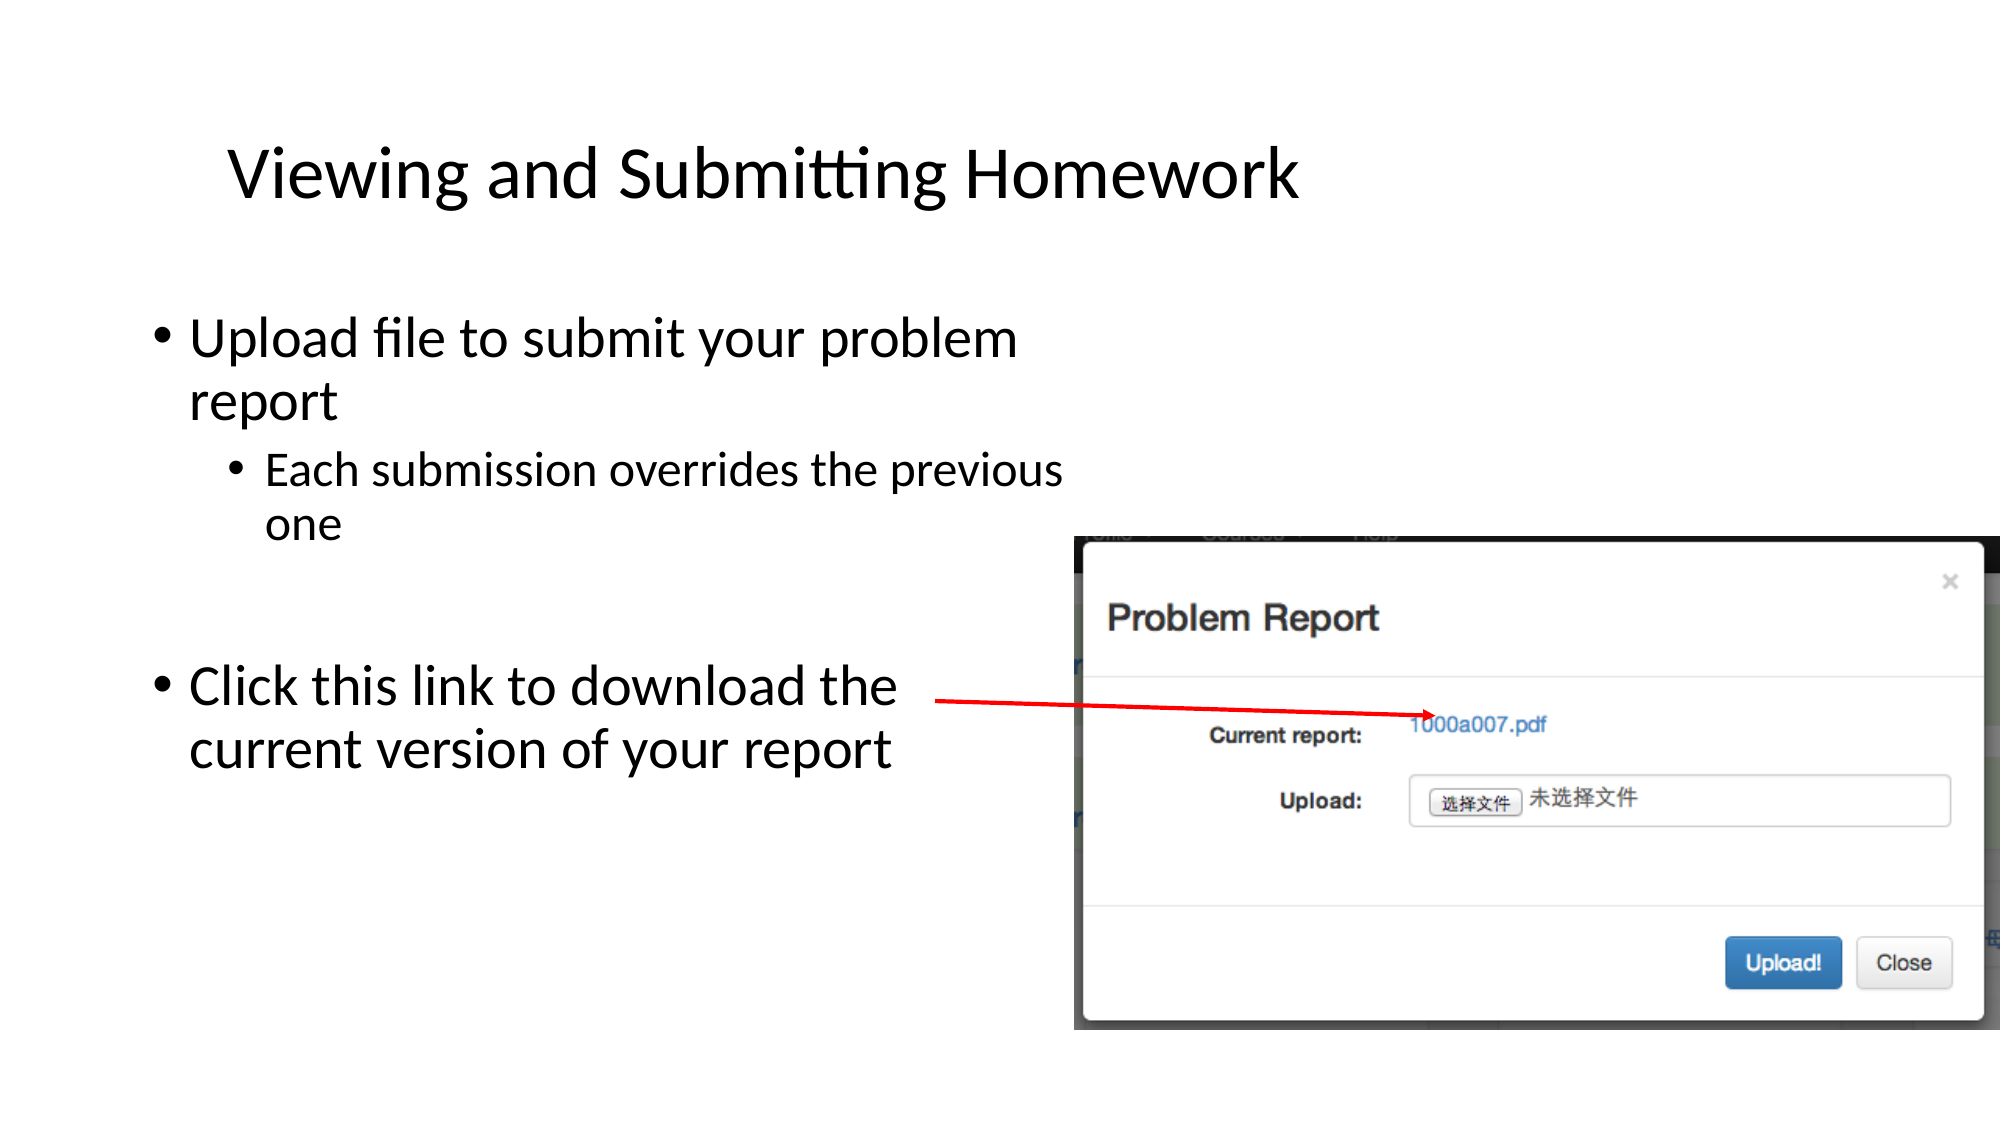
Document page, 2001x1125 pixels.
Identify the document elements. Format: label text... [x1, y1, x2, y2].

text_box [934, 701, 1436, 716]
list Upload file to submit your problem report Each submission overrides the previous one Click this link to download the current version of your report [137, 299, 1085, 1014]
title Viewing and Submitting Homework [137, 59, 1863, 278]
picture [1074, 536, 2000, 1031]
